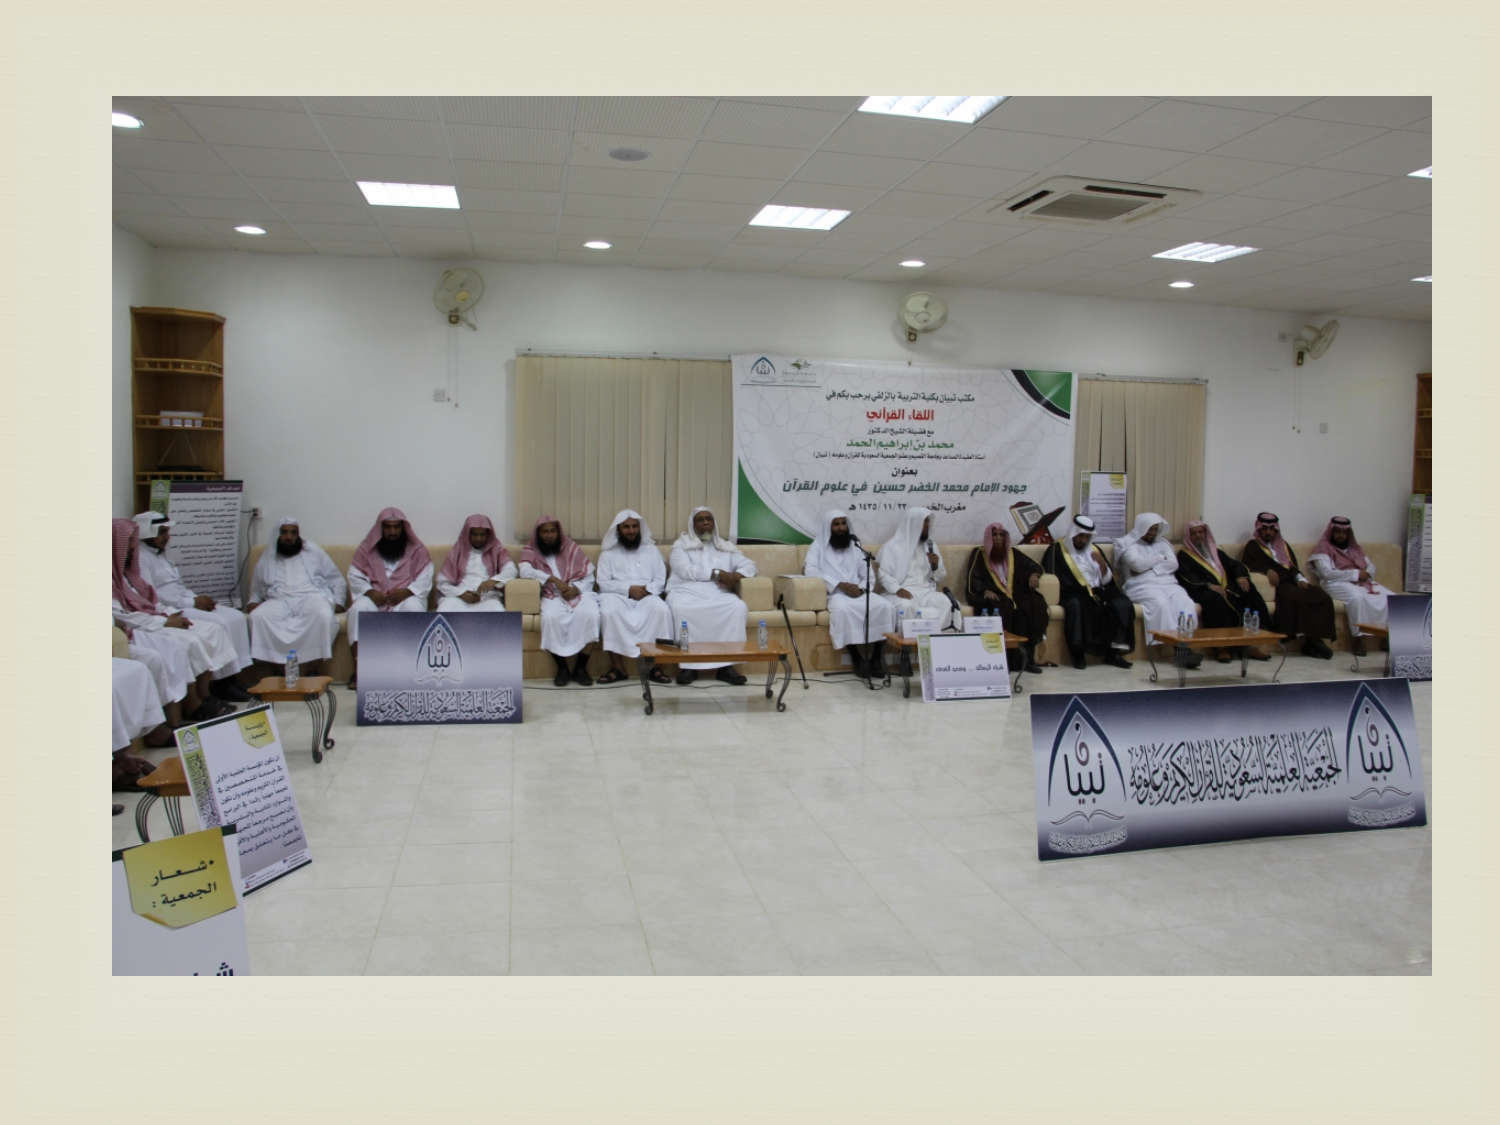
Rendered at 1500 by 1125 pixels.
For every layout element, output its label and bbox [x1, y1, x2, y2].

list [111, 95, 1432, 977]
